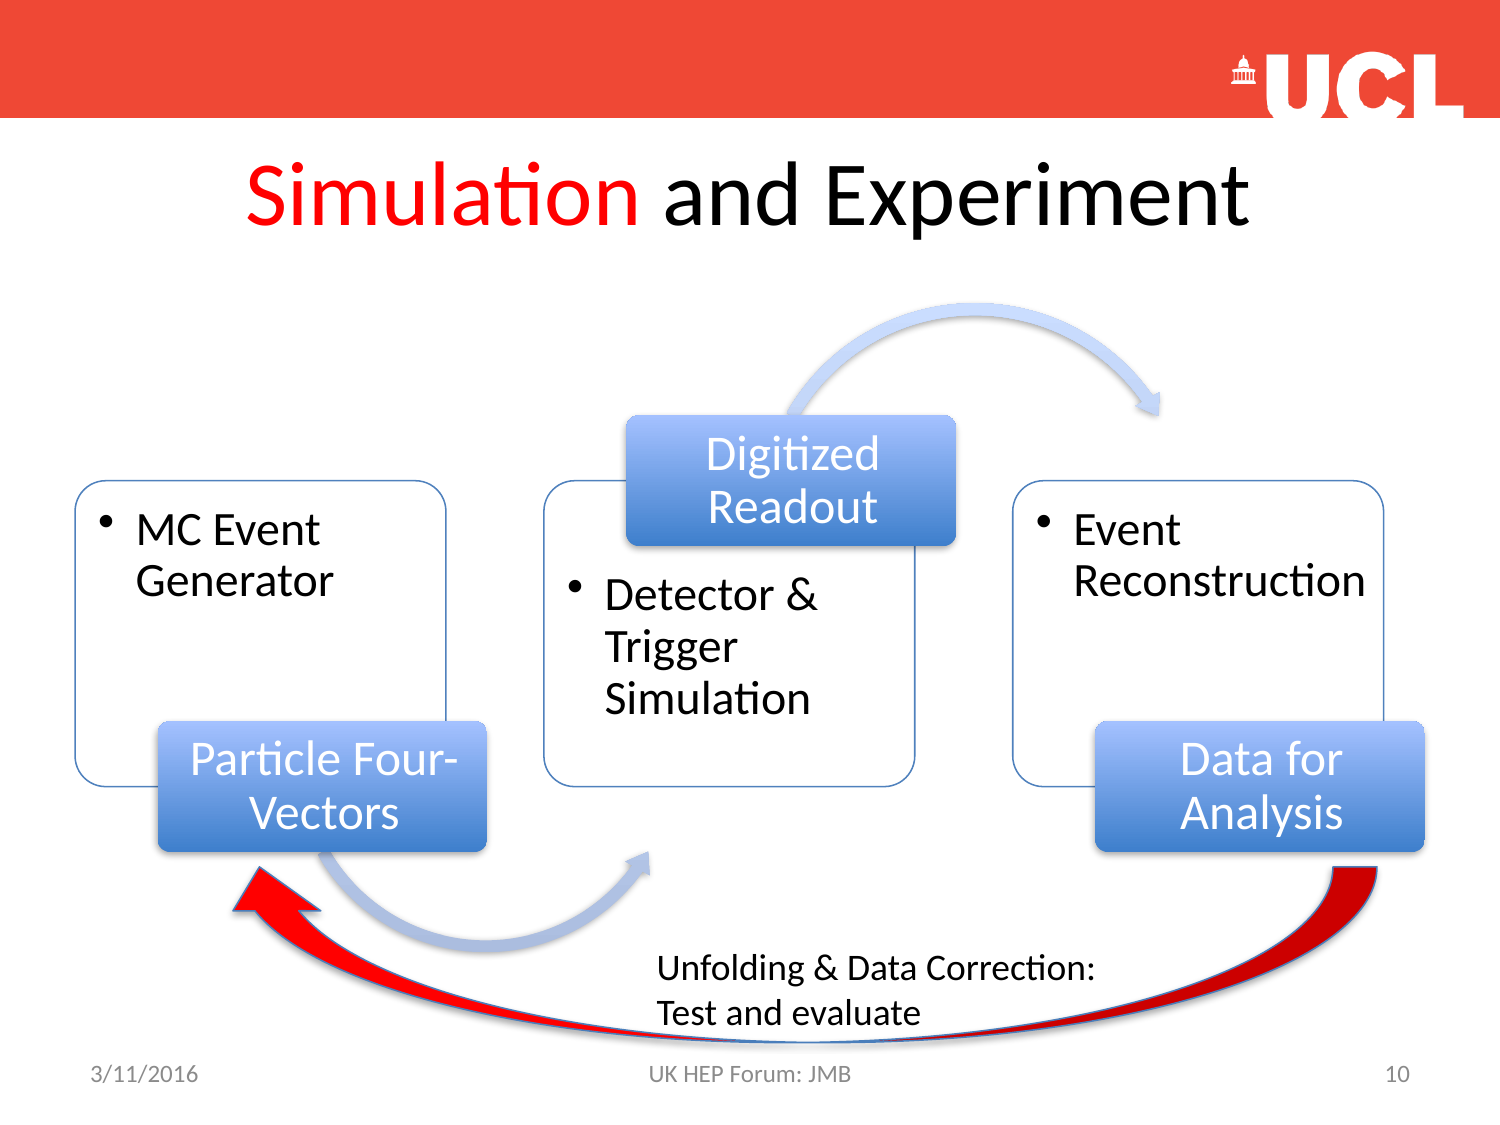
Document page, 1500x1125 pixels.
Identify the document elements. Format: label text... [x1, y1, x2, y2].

title Simulation and Experiment [73, 95, 1424, 261]
text_box [1114, 1014, 1133, 1018]
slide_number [75, 1042, 425, 1103]
text_box [482, 1014, 641, 1038]
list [74, 262, 1426, 1006]
footer UK HEP Forum: JMB [512, 1042, 988, 1103]
slide_number 10 [1074, 1042, 1425, 1103]
text_box Unfolding & Data Correction: Test and evaluate [641, 1014, 1114, 1041]
